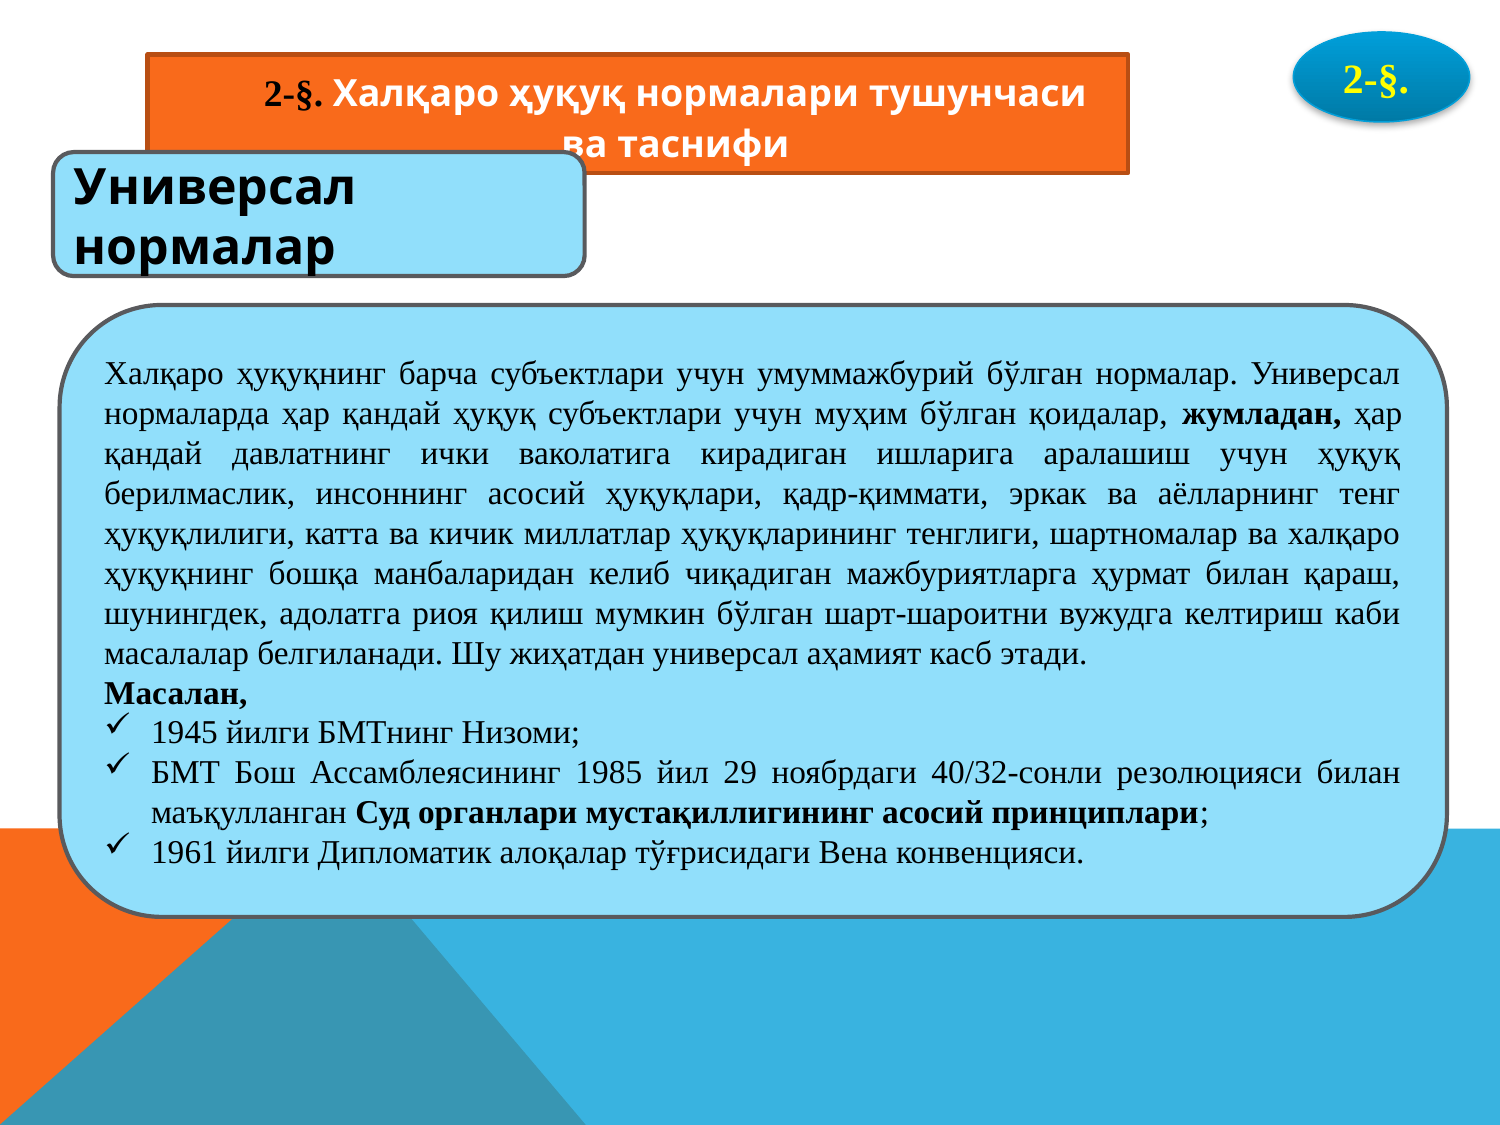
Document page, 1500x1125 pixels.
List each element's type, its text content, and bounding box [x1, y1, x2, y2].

text_box Халқаро ҳуқуқнинг барча субъектлари учун умуммажбурий бўлган нормалар. Универсал нормаларда ҳар қандай ҳуқуқ субъектлари учун муҳим бўлган қоидалар, жумладан, ҳар қандай давлатнинг ички ваколатига кирадиган ишларига аралашиш учун ҳуқуқ берилмаслик, инсоннинг асосий ҳуқуқлари, қадр-қиммати, эркак ва аёлларнинг тенг ҳуқуқлилиги, катта ва кичик миллатлар ҳуқуқларининг тенглиги, шартномалар ва халқаро ҳуқуқнинг бошқа манбаларидан келиб чиқадиган мажбуриятларга ҳурмат билан қараш, шунингдек, адолатга риоя қилиш мумкин бўлган шарт-шароитни вужудга келтириш каби масалалар белгиланади. Шу жиҳатдан универсал аҳамият касб этади. Масалан, 1945 йилги БМТнинг Низоми; БМТ Бош Ассамблеясининг 1985 йил 29 ноябрдаги 40/32-сонли резолюцияси билан маъқулланган Суд органлари мустақиллигининг асосий принциплари; 1961 йилги Дипломатик алоқалар тўғрисидаги Вена конвенцияси. [57, 302, 1450, 919]
text_box 2-§. Халқаро ҳуқуқ нормалари тушунчаси ва таснифи [145, 52, 1130, 175]
text_box [100, 304, 140, 322]
text_box 2-§. [1292, 31, 1471, 123]
text_box Универсал нормалар [50, 149, 587, 279]
